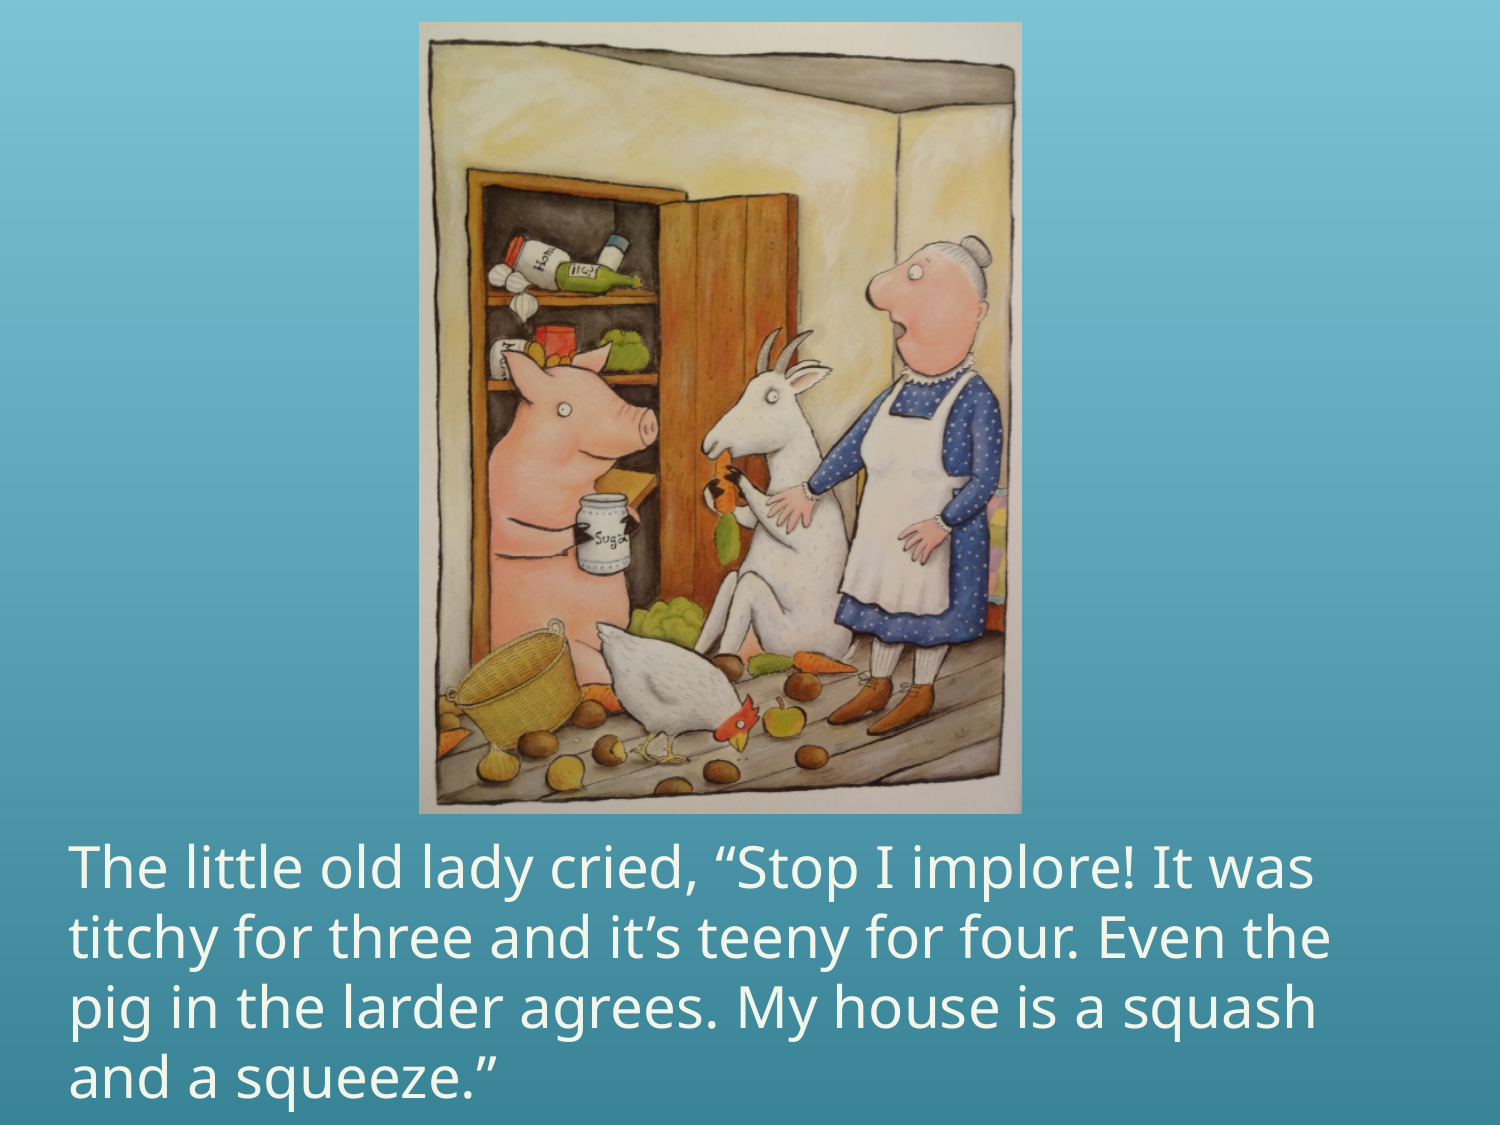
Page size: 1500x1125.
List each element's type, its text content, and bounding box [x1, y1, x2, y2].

picture [418, 22, 1022, 815]
text_box The little old lady cried, “Stop I implore! It was titchy for three and it’s teeny for four. Even the pig in the larder agrees. My house is a squash and a squeeze.” [53, 822, 1424, 1118]
